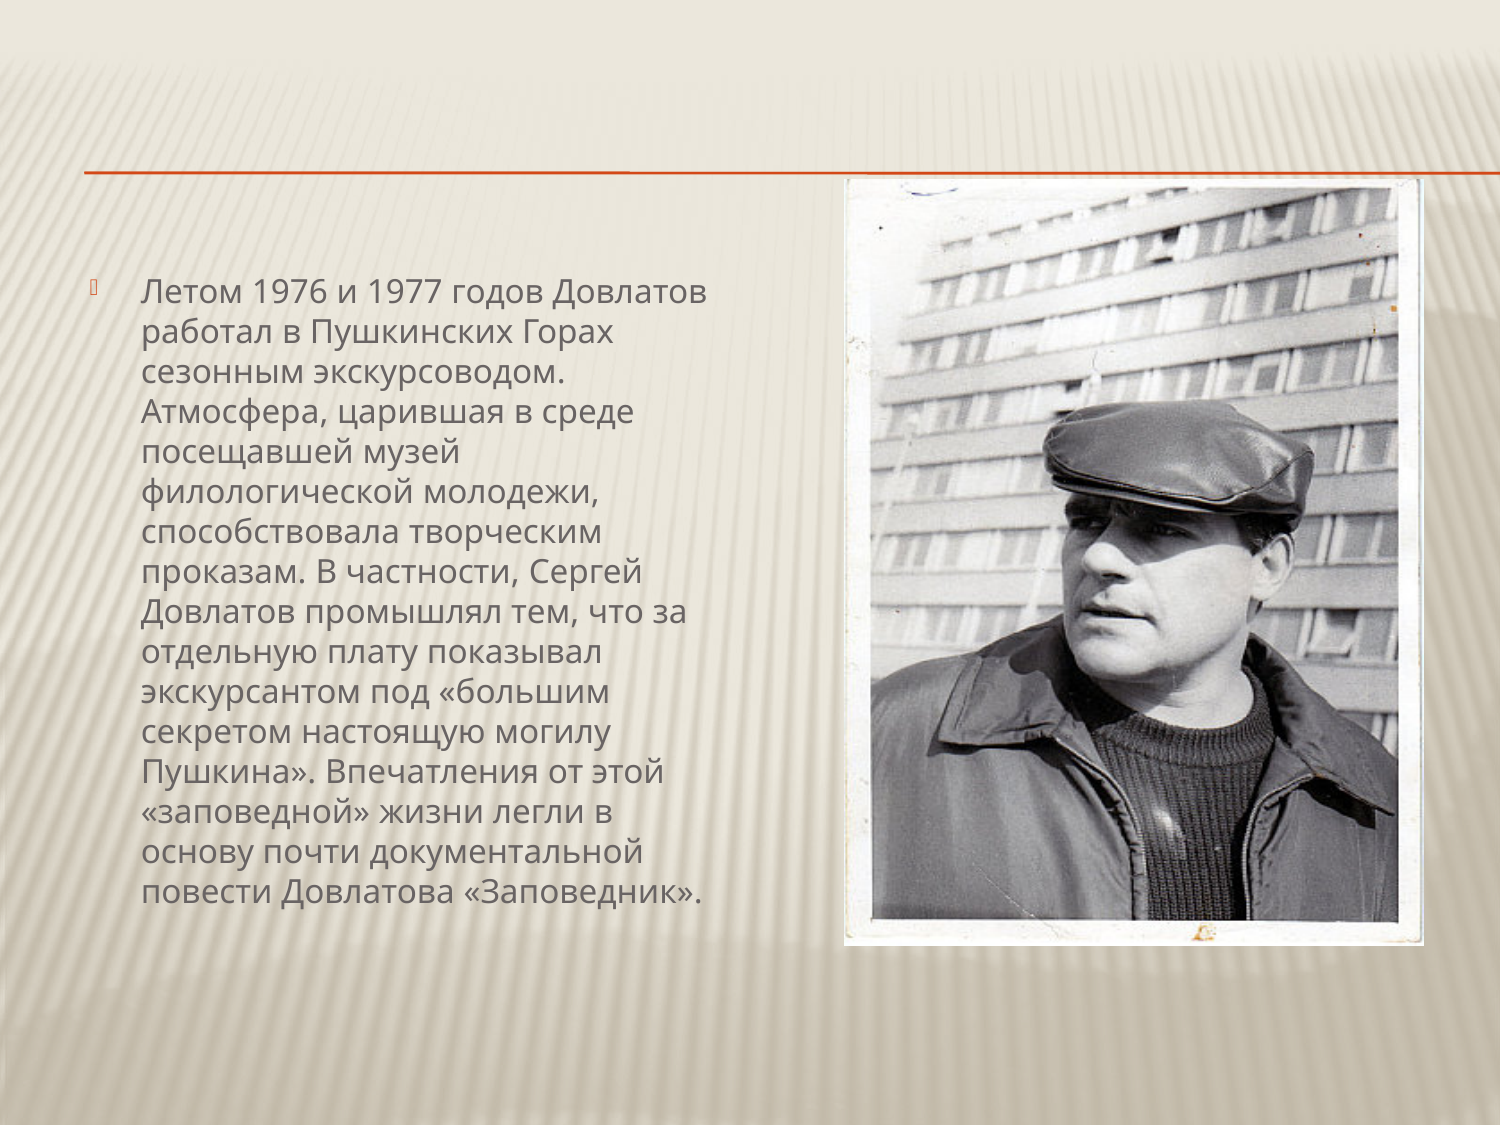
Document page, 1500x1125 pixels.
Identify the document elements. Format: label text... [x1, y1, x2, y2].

list Летом 1976 и 1977 годов Довлатов работал в Пушкинских Горах сезонным экскурсоводом. Атмосфера, царившая в среде посещавшей музей филологической молодежи, способствовала творческим проказам. В частности, Сергей Довлатов промышлял тем, что за отдельную плату показывал экскурсантом под «большим секретом настоящую могилу Пушкина». Впечатления от этой «заповедной» жизни легли в основу почти документальной повести Довлатова «Заповедник». [75, 262, 750, 1005]
picture [844, 179, 1424, 946]
